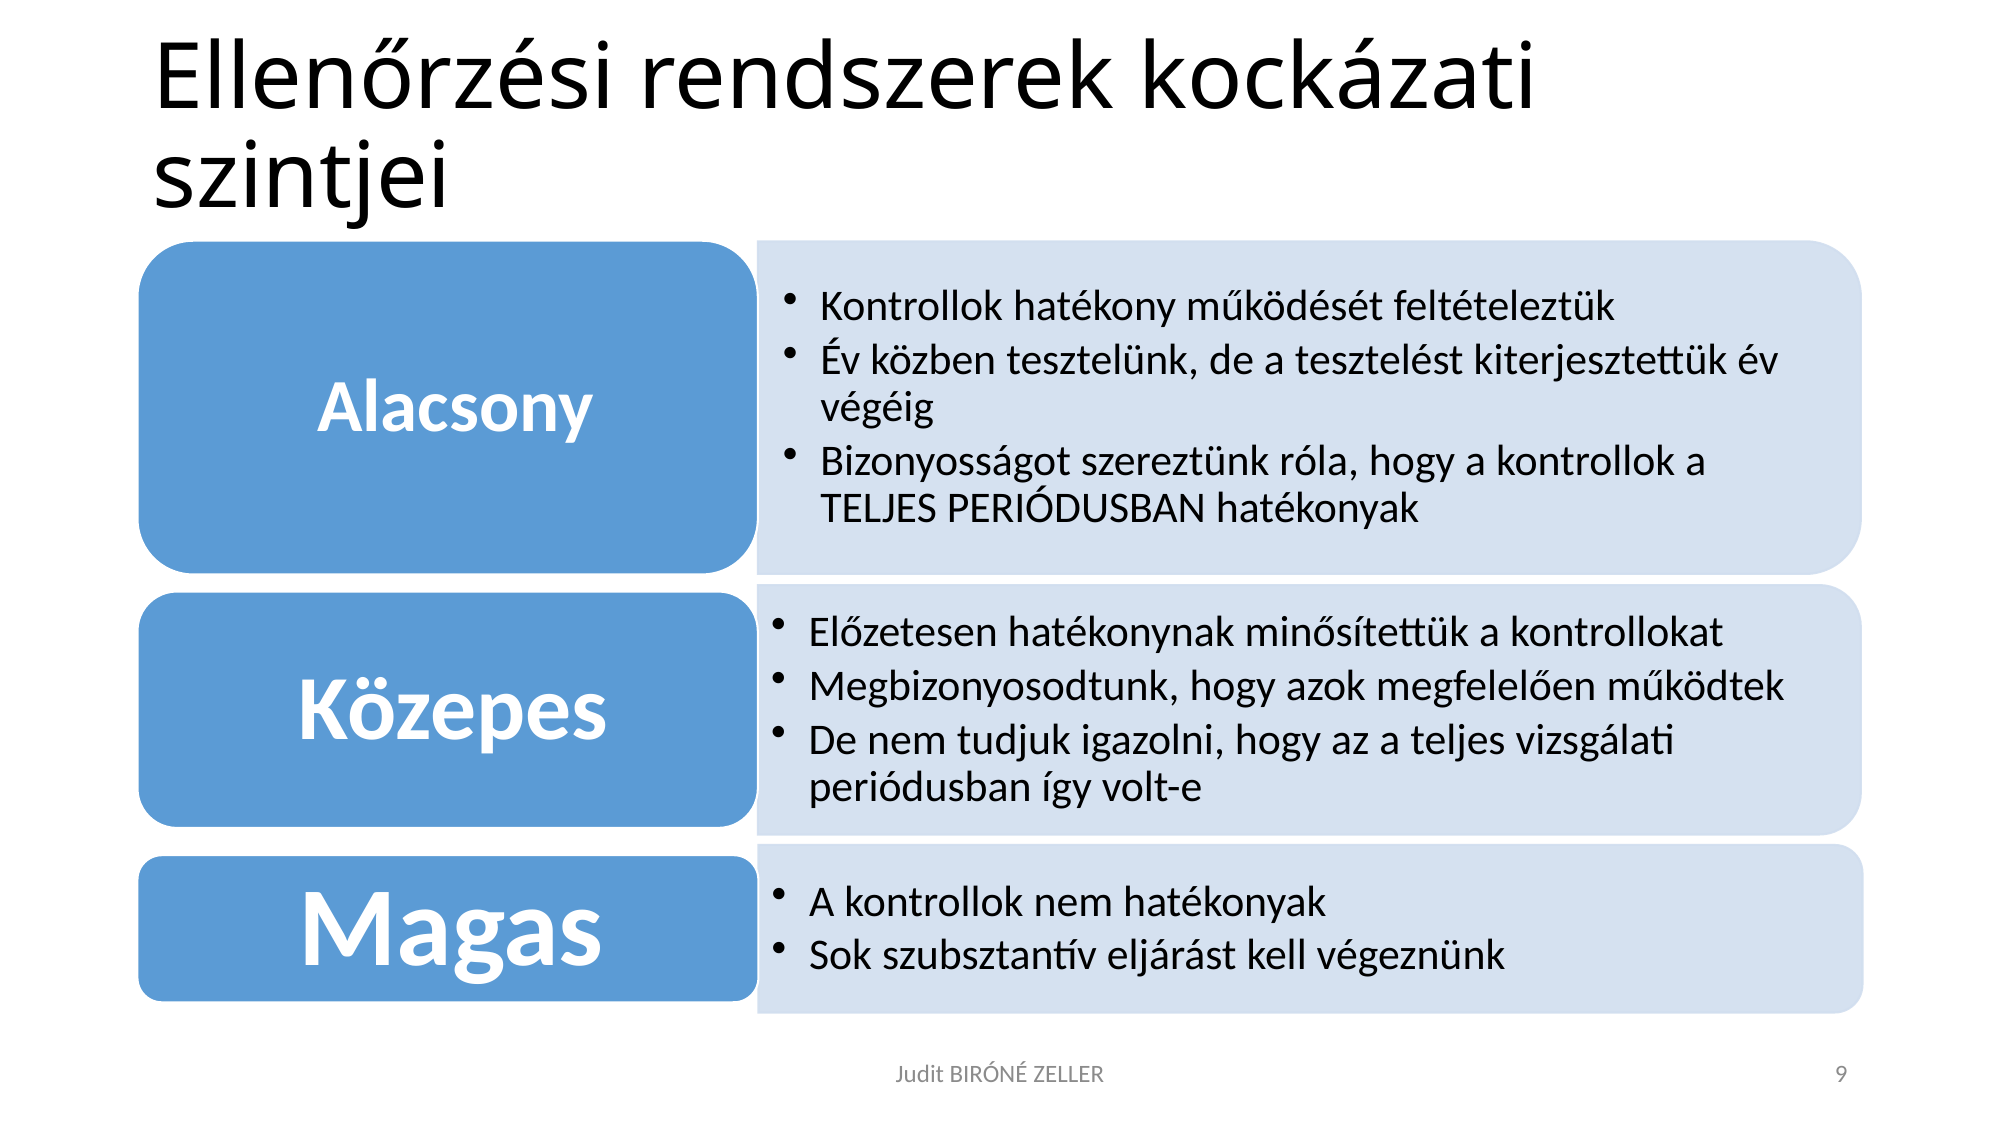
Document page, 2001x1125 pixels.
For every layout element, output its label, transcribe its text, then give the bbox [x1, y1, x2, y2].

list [137, 240, 1863, 1014]
footer Judit BIRÓNÉ ZELLER [662, 1042, 1338, 1103]
slide_number 9 [1412, 1042, 1863, 1103]
title Ellenőrzési rendszerek kockázati szintjei [137, 59, 1863, 196]
